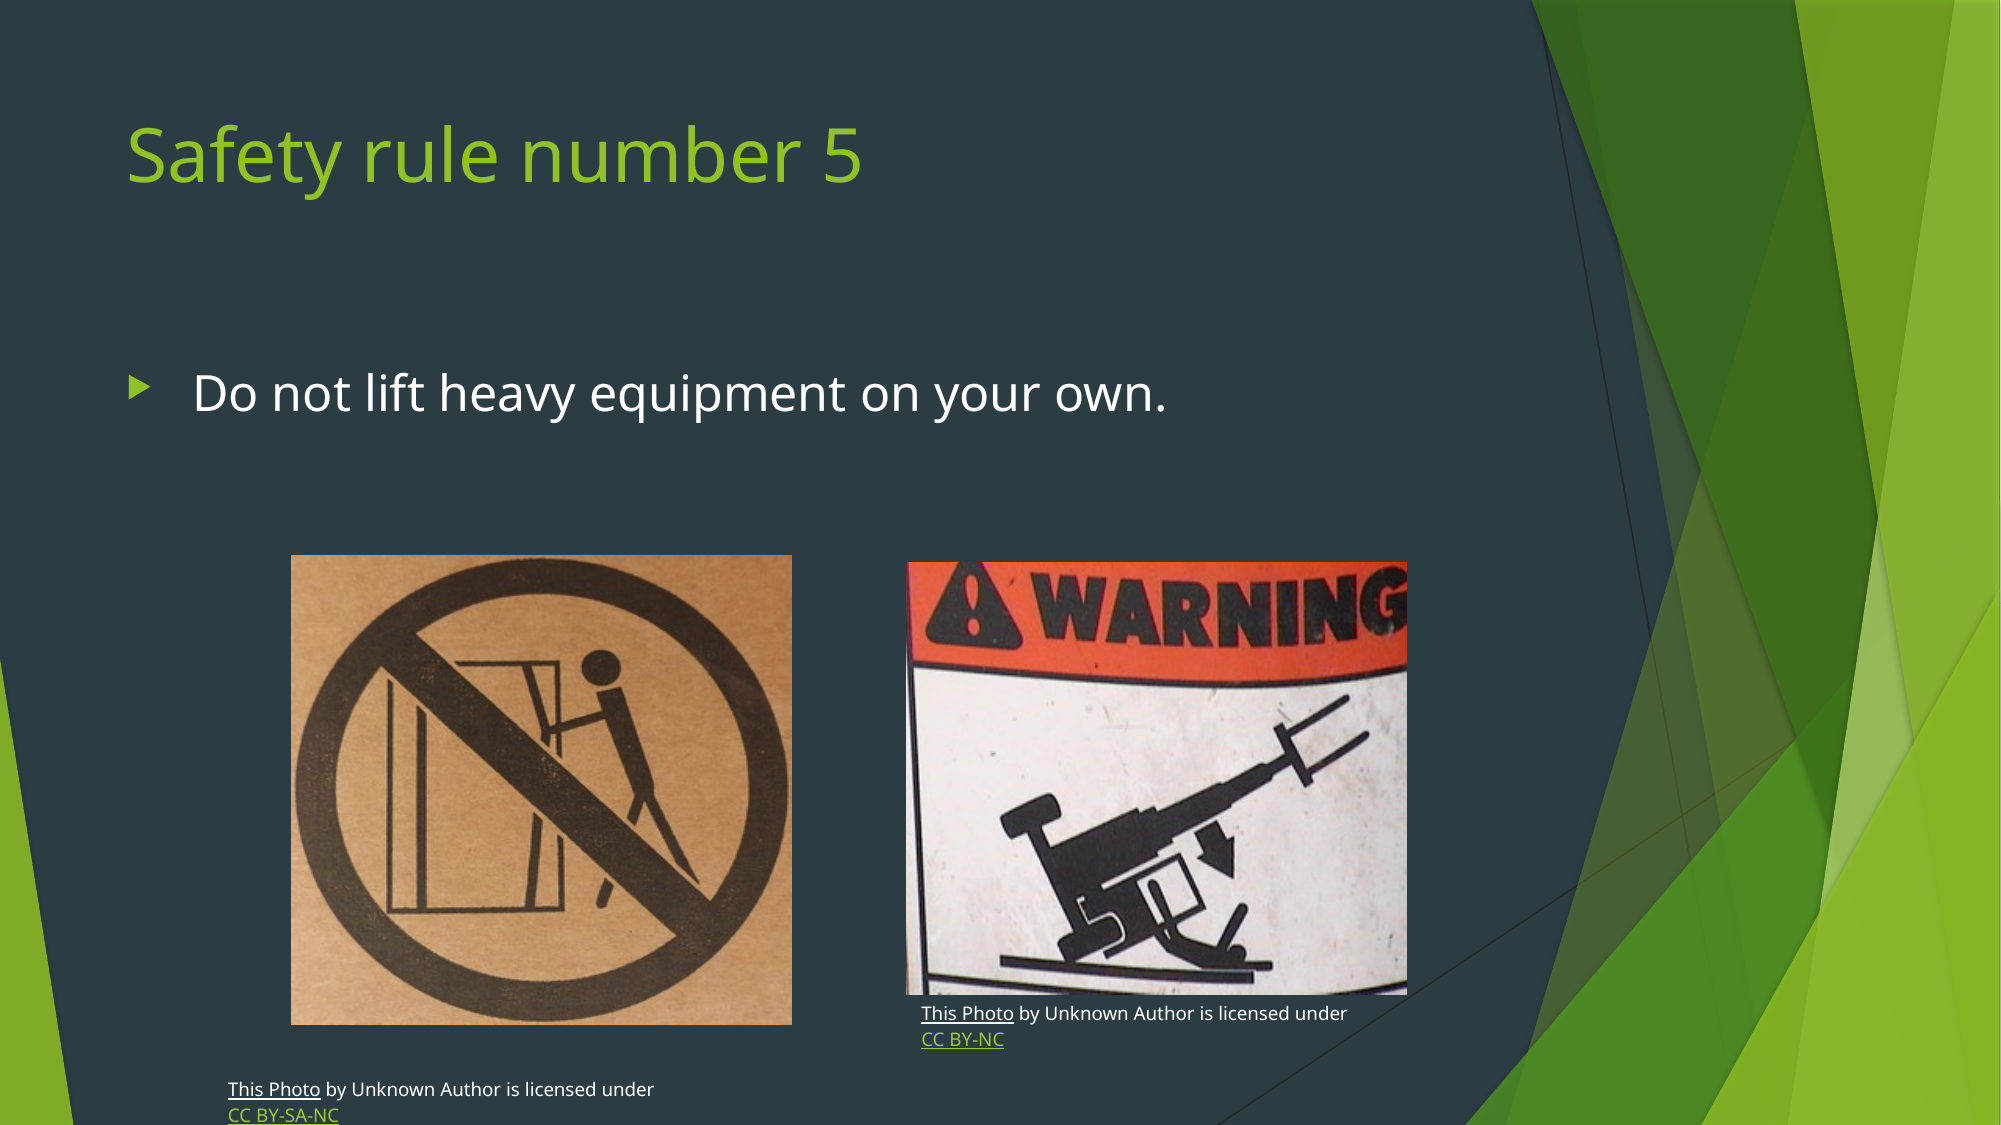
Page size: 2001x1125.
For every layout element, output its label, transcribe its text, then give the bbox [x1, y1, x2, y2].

picture [905, 561, 1407, 996]
picture [291, 554, 793, 1026]
text_box This Photo by Unknown Author is licensed under CC BY-SA-NC [213, 1070, 714, 1125]
text_box This Photo by Unknown Author is licensed under CC BY-NC [906, 1003, 1407, 1061]
list Do not lift heavy equipment on your own. [111, 354, 1522, 992]
title Safety rule number 5 [111, 99, 1522, 317]
